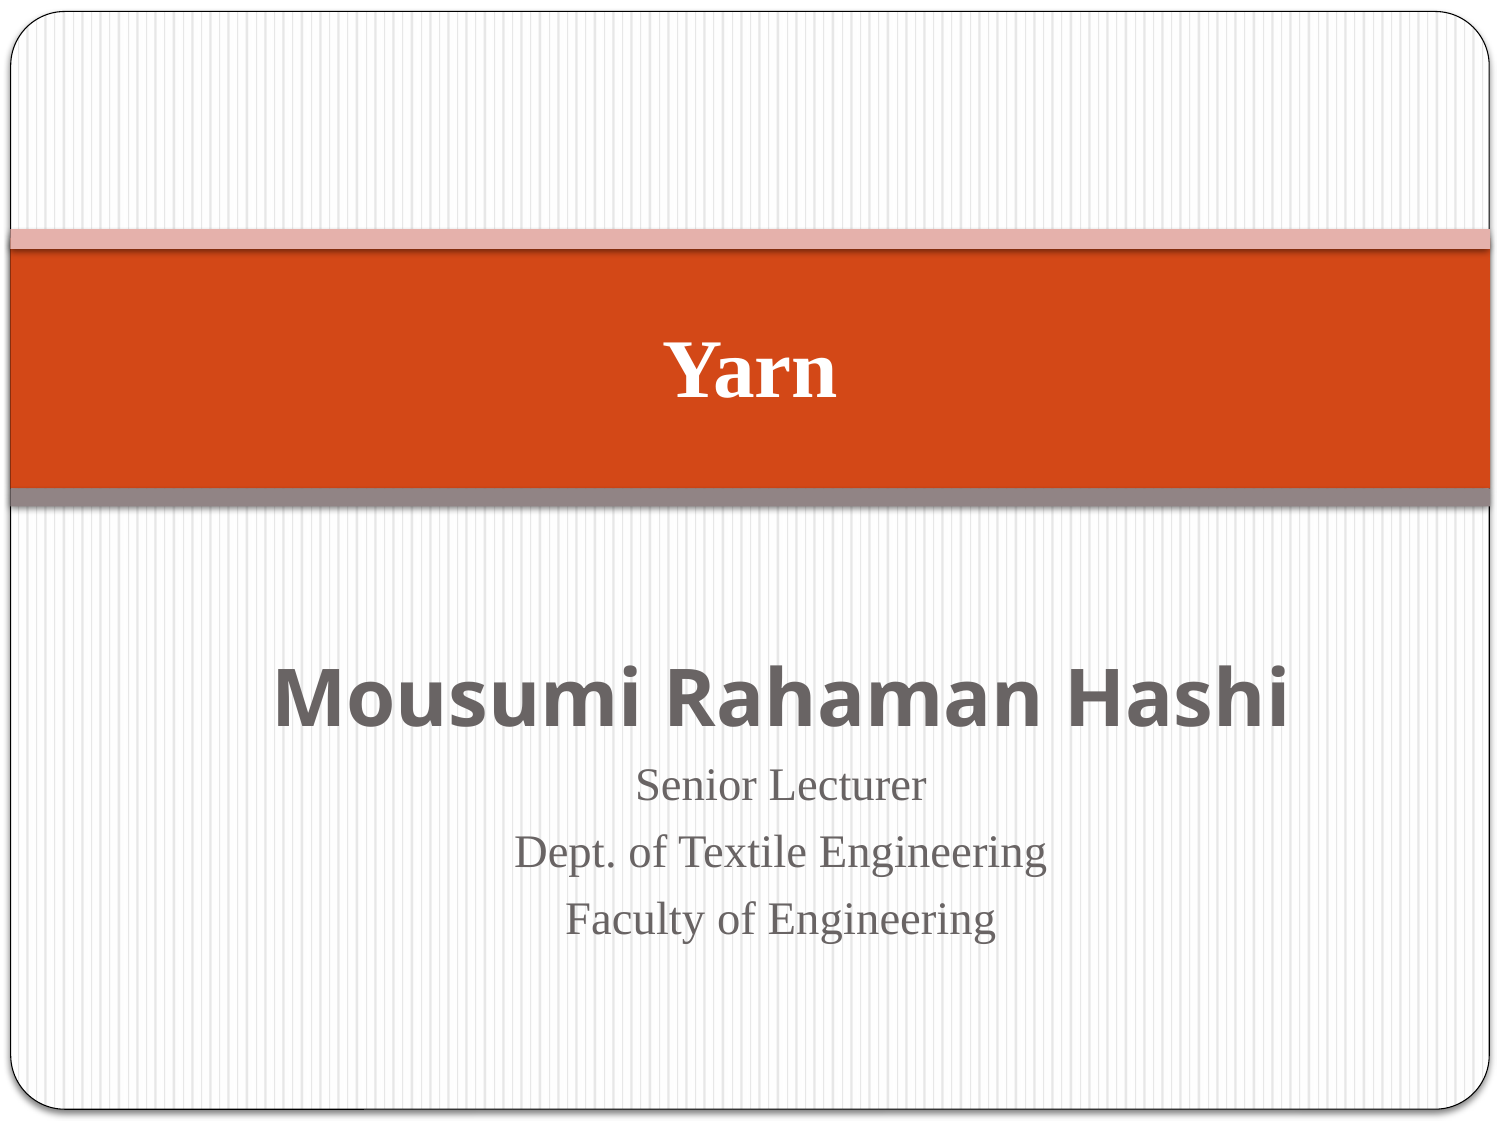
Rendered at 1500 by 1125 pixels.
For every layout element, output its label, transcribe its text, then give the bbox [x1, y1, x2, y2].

subtitle Mousumi Rahaman Hashi Senior Lecturer Dept. of Textile Engineering Faculty of Engineering [212, 525, 1350, 963]
title Yarn [75, 247, 1425, 489]
